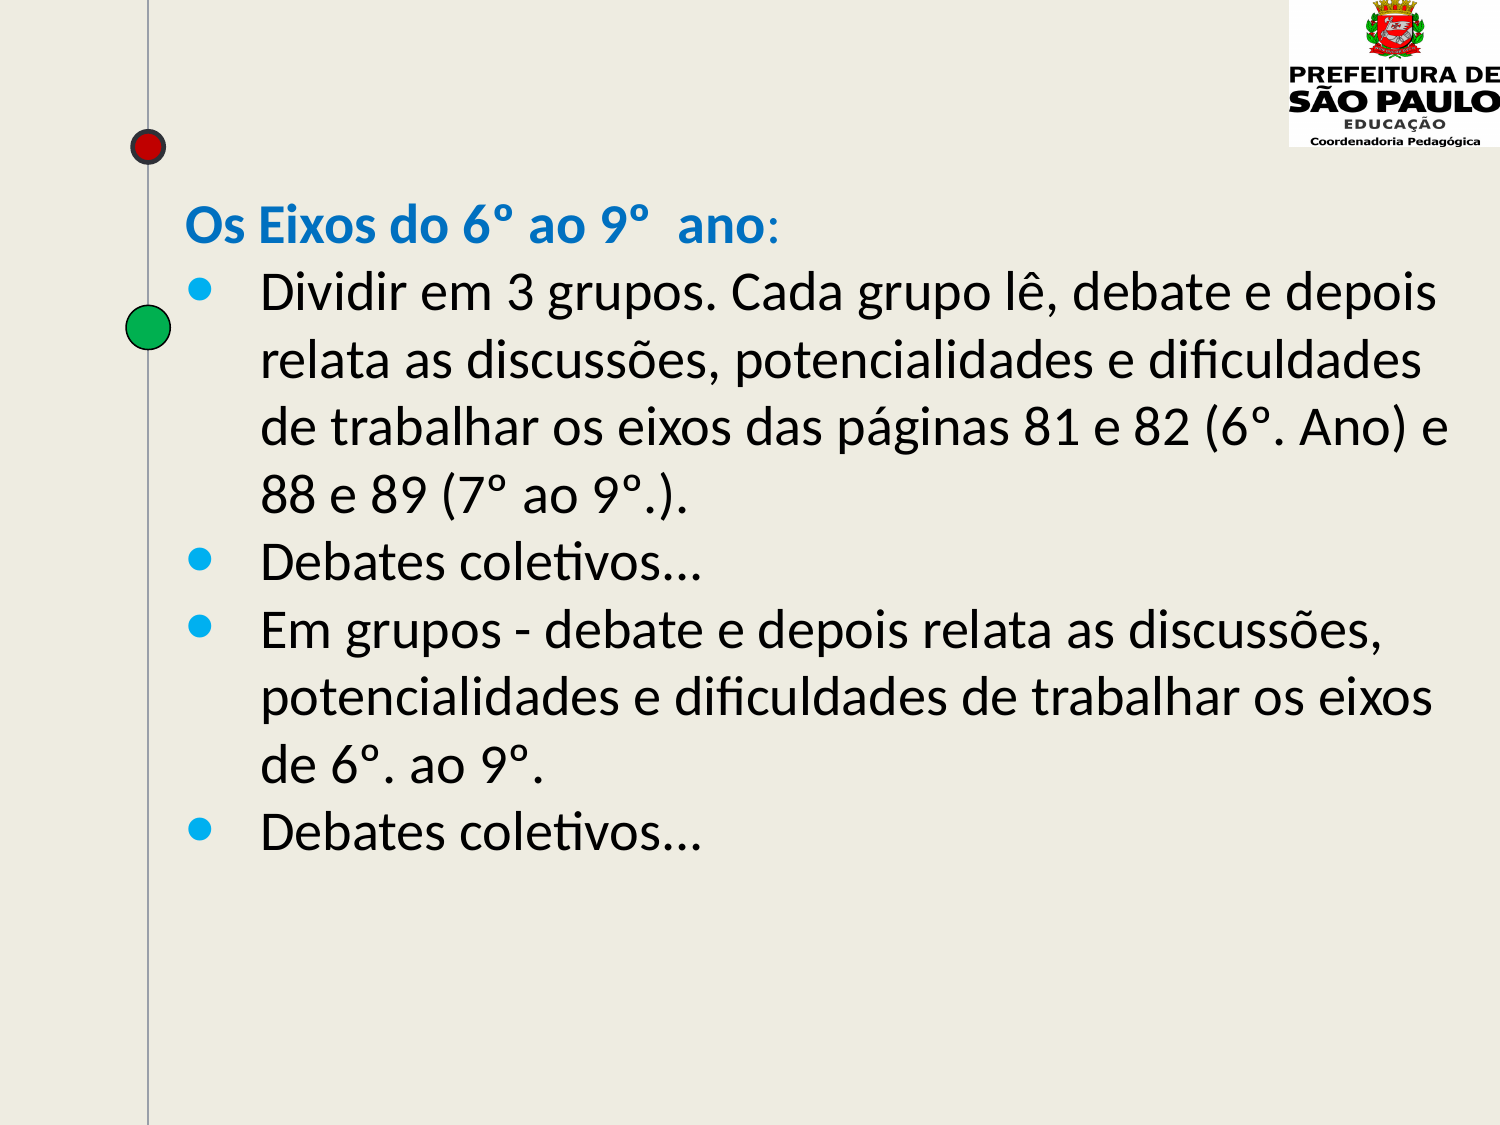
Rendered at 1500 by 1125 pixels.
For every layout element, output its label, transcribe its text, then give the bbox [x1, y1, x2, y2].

picture [1289, 0, 1500, 148]
text_box [126, 306, 143, 349]
text_box Os Eixos do 6º ao 9º ano: Dividir em 3 grupos. Cada grupo lê, debate e depois relata as discussões, potencialidades e dificuldades de trabalhar os eixos das páginas 81 e 82 (6º. Ano) e 88 e 89 (7º ao 9º.). Debates coletivos... Em grupos - debate e depois relata as discussões, potencialidades e dificuldades de trabalhar os eixos de 6º. ao 9º. Debates coletivos... [170, 179, 1476, 937]
text_box [152, 131, 164, 162]
text_box [152, 305, 170, 350]
text_box [132, 132, 143, 162]
